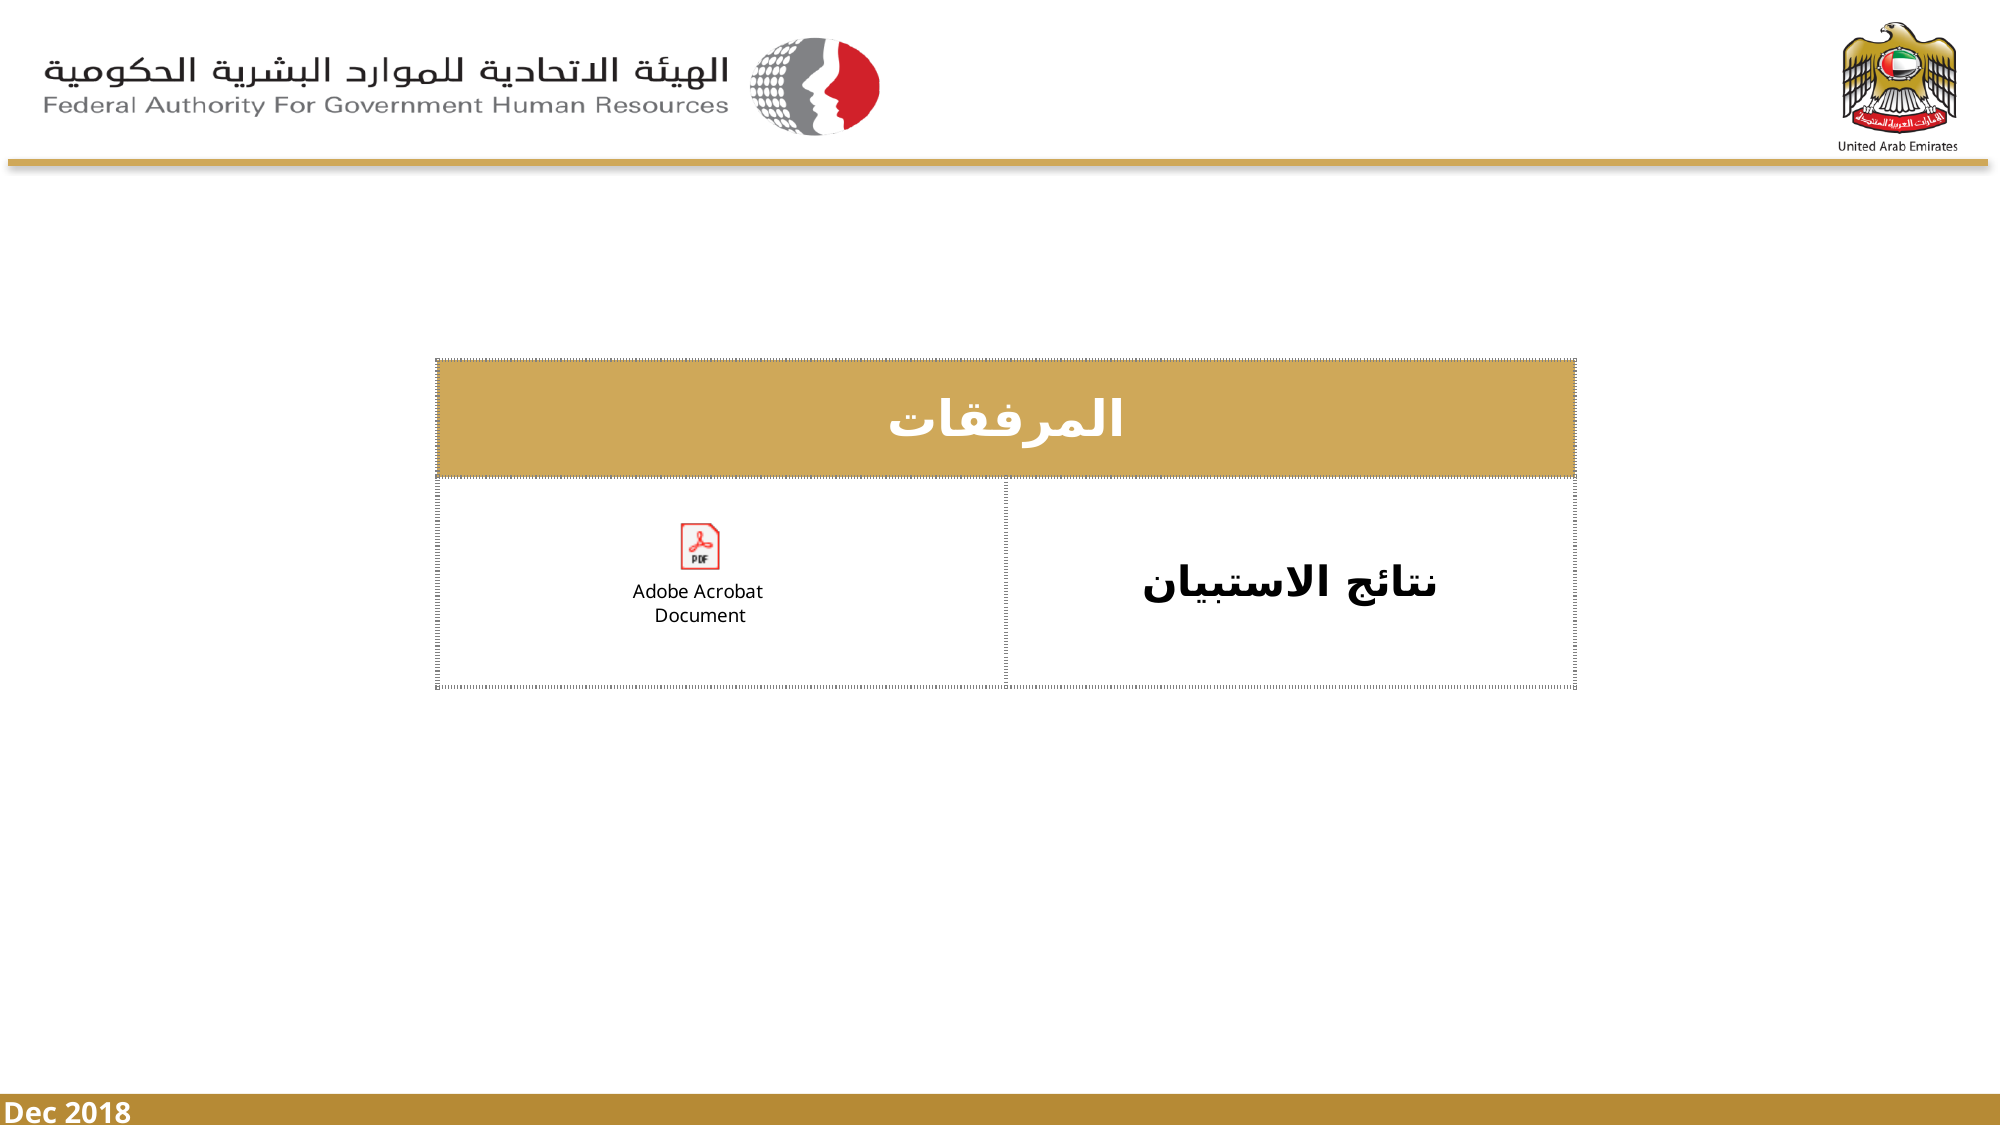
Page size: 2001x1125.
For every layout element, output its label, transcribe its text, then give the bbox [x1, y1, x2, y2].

picture [33, 33, 900, 138]
table_header المرفقات [437, 360, 1575, 477]
table_cell نتائج الاستبيان [1006, 477, 1575, 687]
table_cell [437, 477, 1006, 687]
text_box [624, 522, 776, 650]
picture [1822, 12, 1967, 159]
